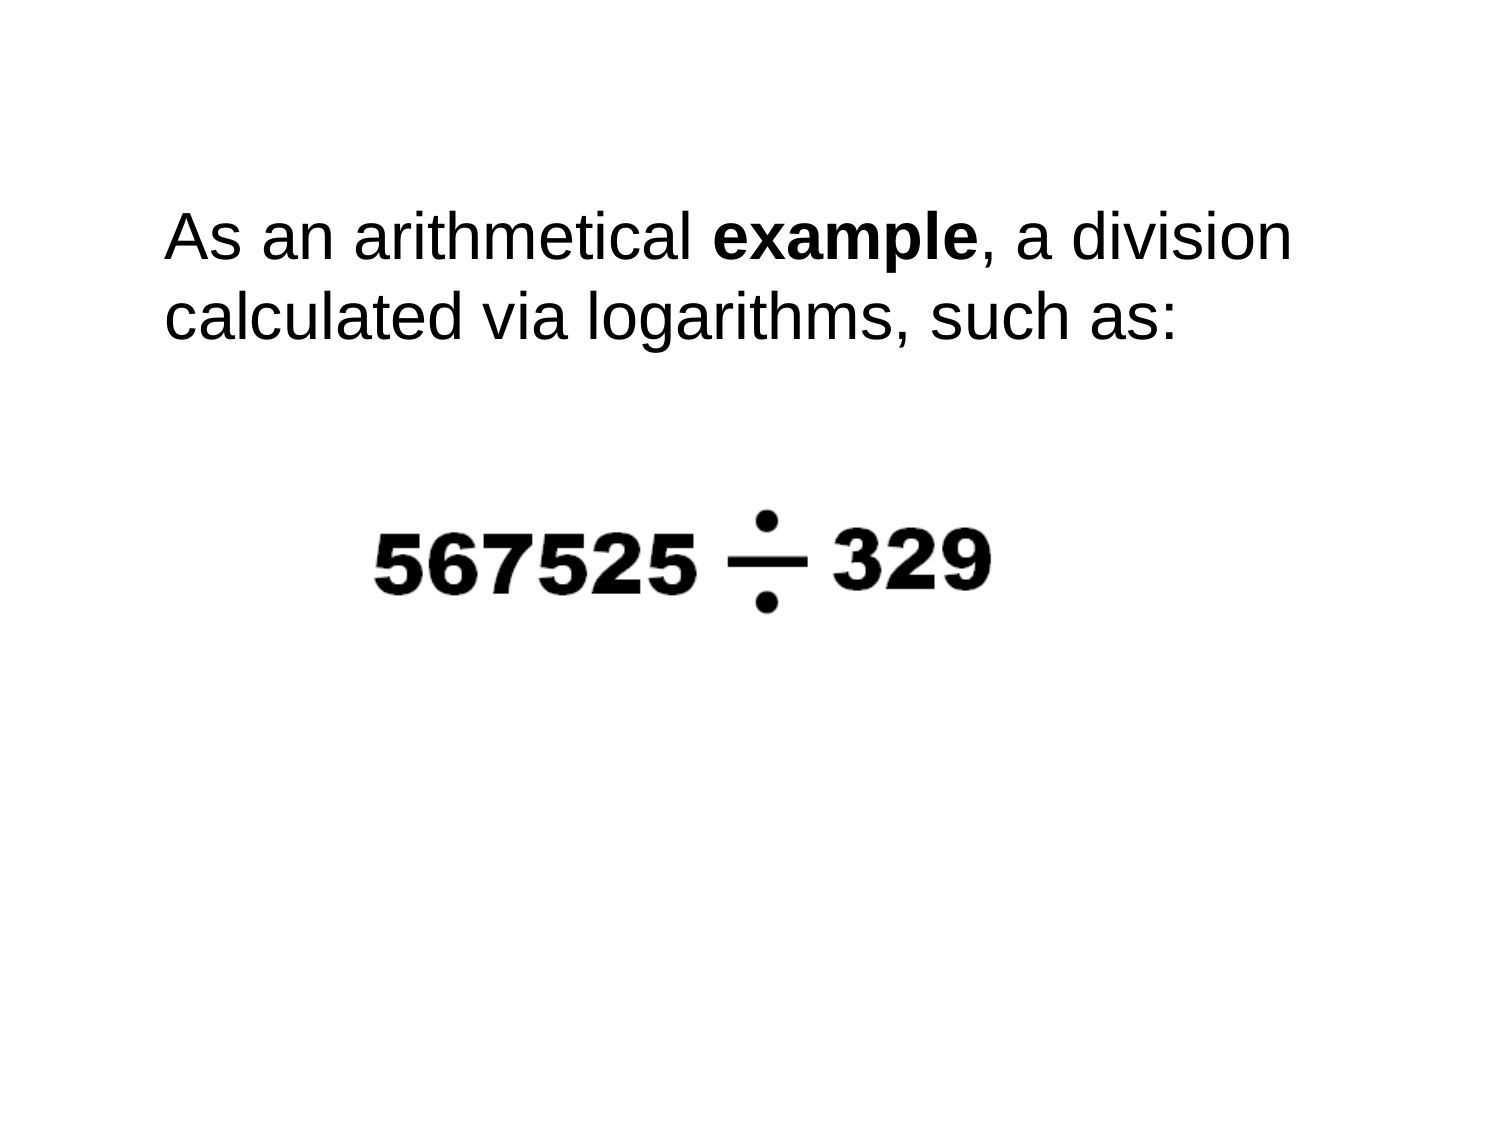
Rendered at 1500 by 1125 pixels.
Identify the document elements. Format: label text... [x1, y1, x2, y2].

picture [365, 487, 1013, 627]
text_box As an arithmetical example, a division calculated via logarithms, such as: [150, 185, 1325, 361]
